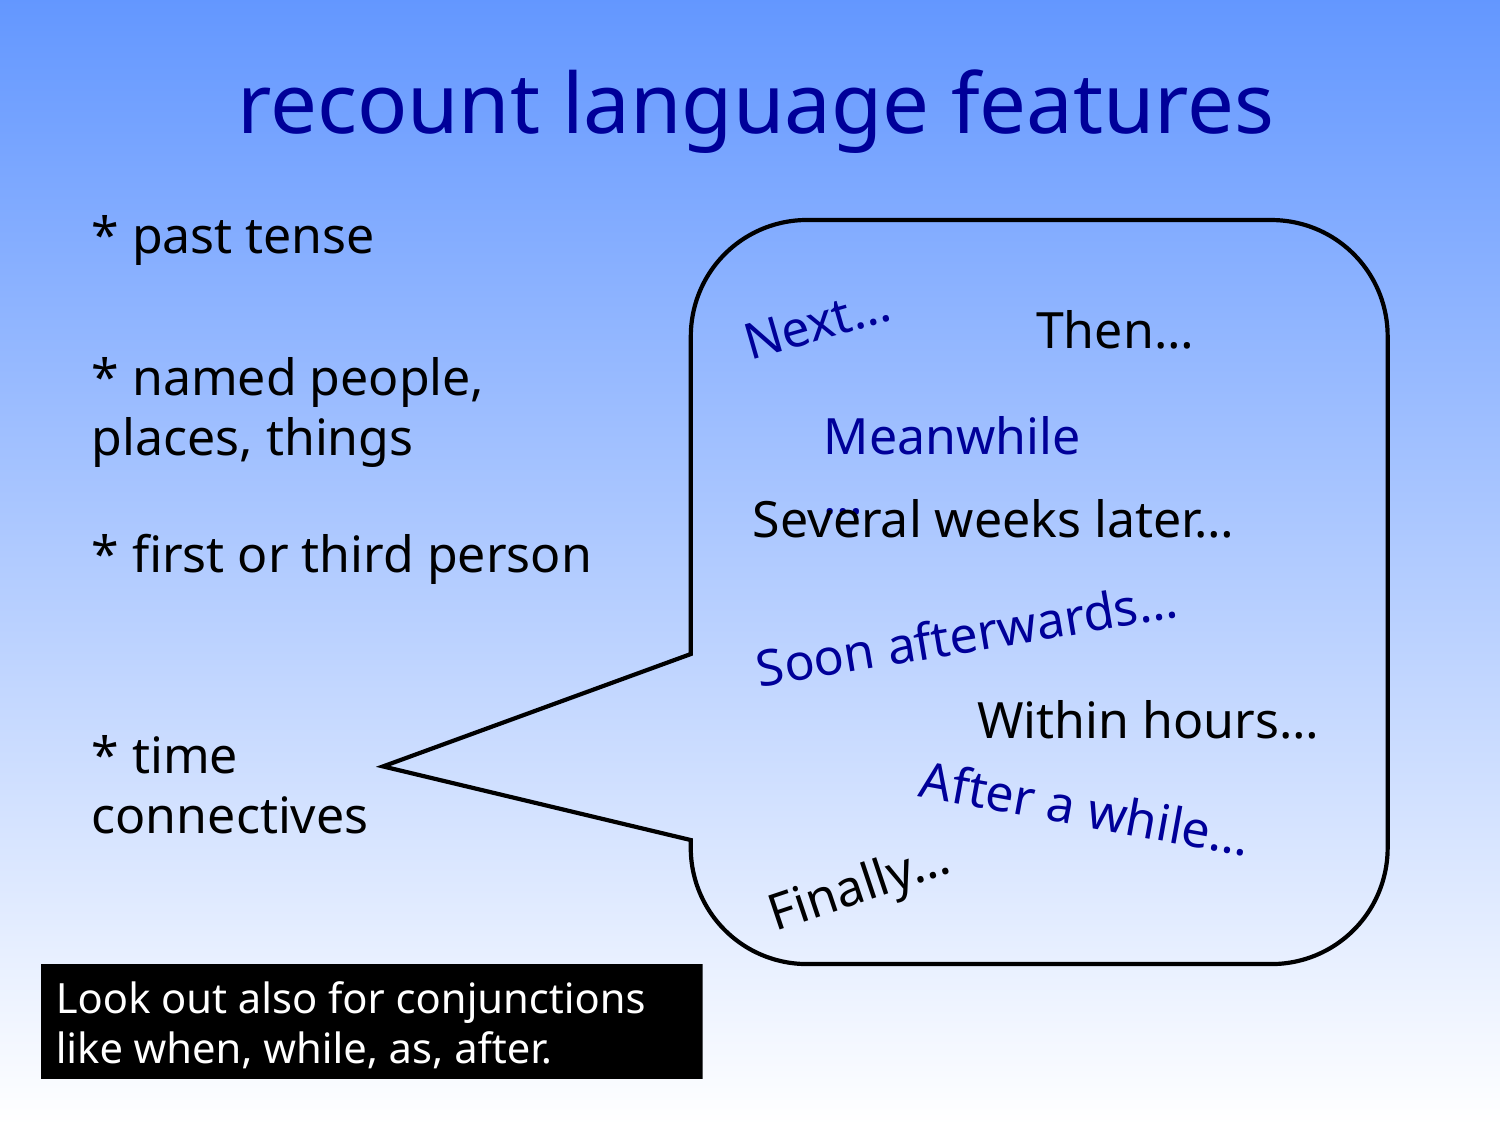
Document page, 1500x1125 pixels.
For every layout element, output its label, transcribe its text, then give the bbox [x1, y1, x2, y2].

text_box Finally… [743, 790, 1039, 953]
text_box recount language features [100, 42, 1413, 158]
text_box * time connectives [76, 716, 431, 851]
text_box Then… [1021, 290, 1234, 366]
text_box * past tense [76, 196, 538, 272]
text_box After a while… [900, 737, 1326, 887]
text_box Soon afterwards… [735, 555, 1302, 707]
text_box Several weeks later… [738, 479, 1306, 555]
text_box Next… [720, 251, 945, 382]
text_box * named people, places, things [76, 337, 538, 473]
text_box * first or third person [76, 515, 621, 591]
text_box Within hours… [962, 680, 1353, 756]
text_box Meanwhile… [809, 397, 1117, 479]
text_box Look out also for conjunctions like when, while, as, after. [41, 964, 703, 1079]
text_box [383, 219, 1388, 965]
